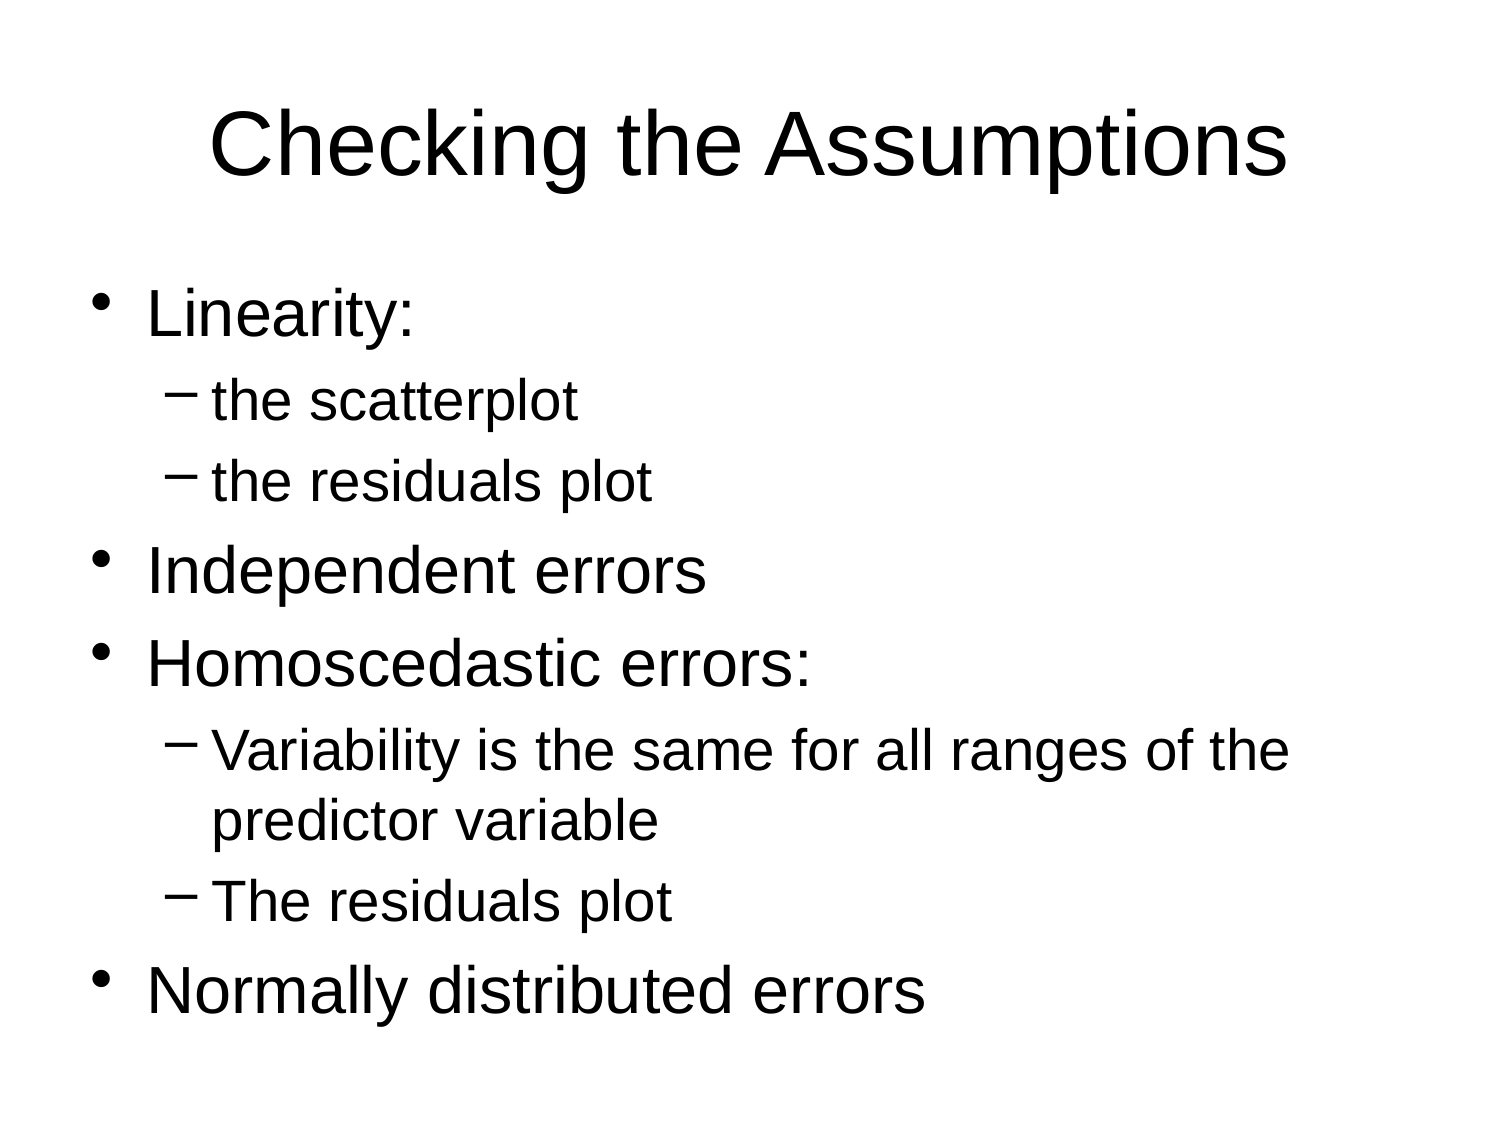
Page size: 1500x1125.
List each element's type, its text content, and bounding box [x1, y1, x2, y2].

list Linearity: the scatterplot the residuals plot Independent errors Homoscedastic errors: Variability is the same for all ranges of the predictor variable The residuals plot Normally distributed errors [74, 262, 1426, 1006]
title Checking the Assumptions [74, 44, 1426, 233]
